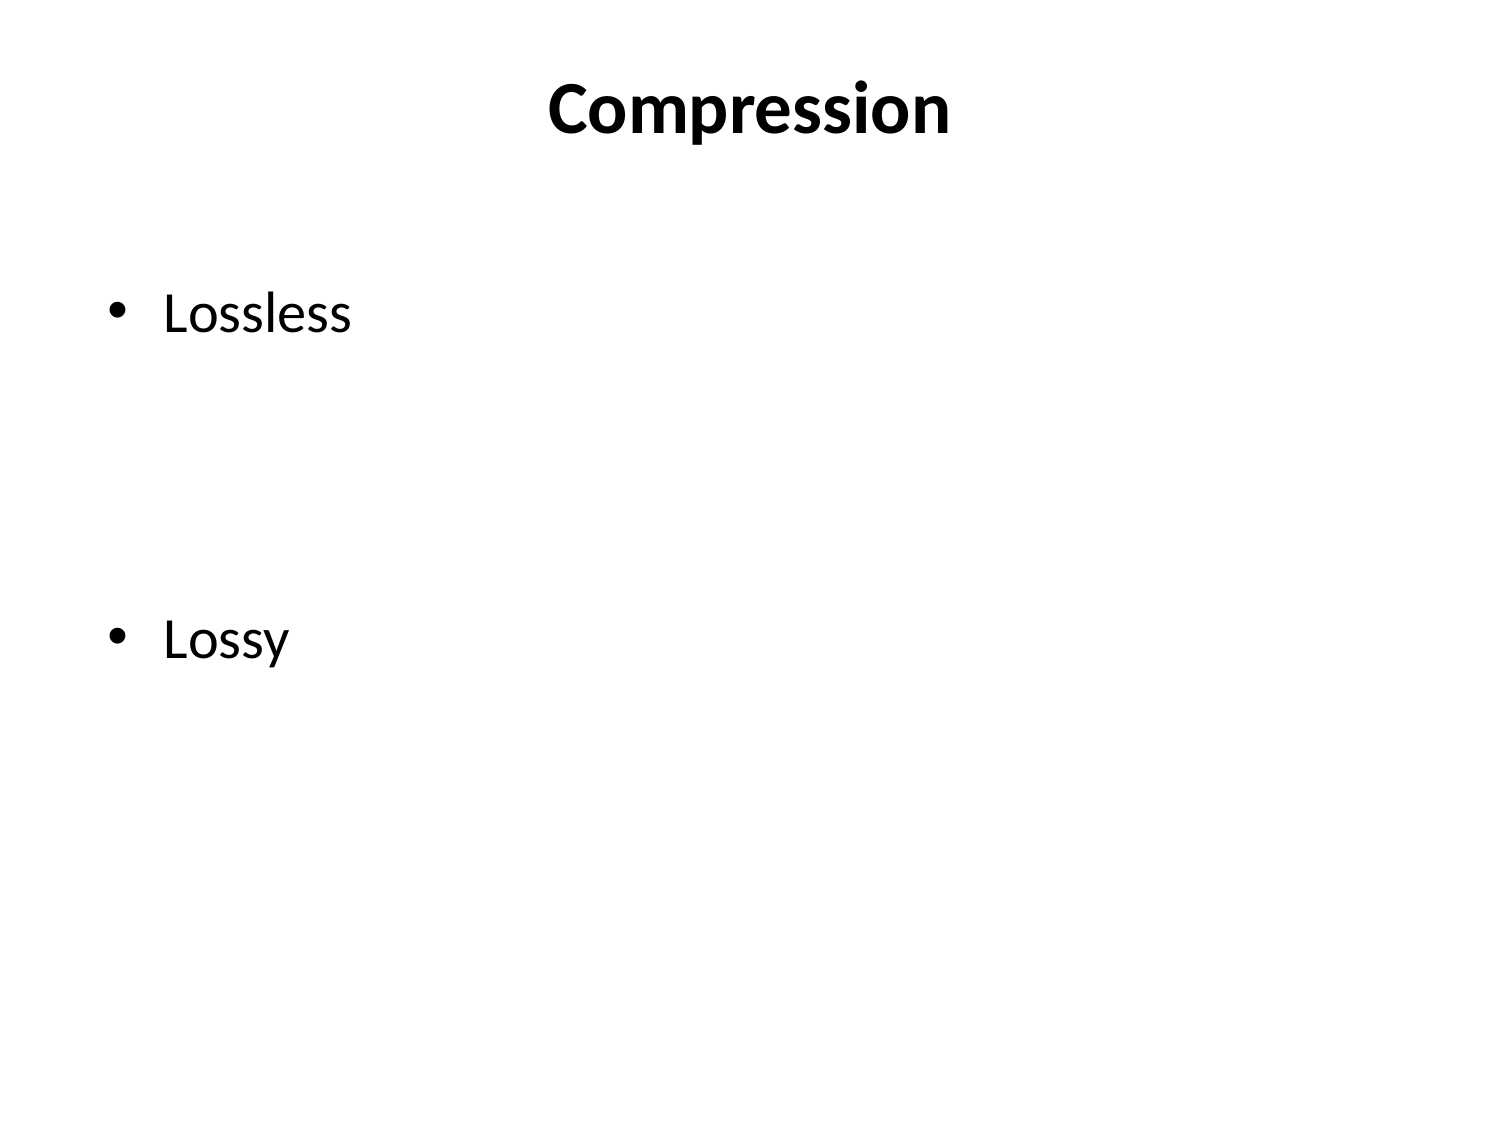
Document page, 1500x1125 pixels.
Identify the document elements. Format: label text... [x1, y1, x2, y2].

list Lossless Lossy [92, 266, 1330, 1010]
title Compression [75, 45, 1425, 163]
